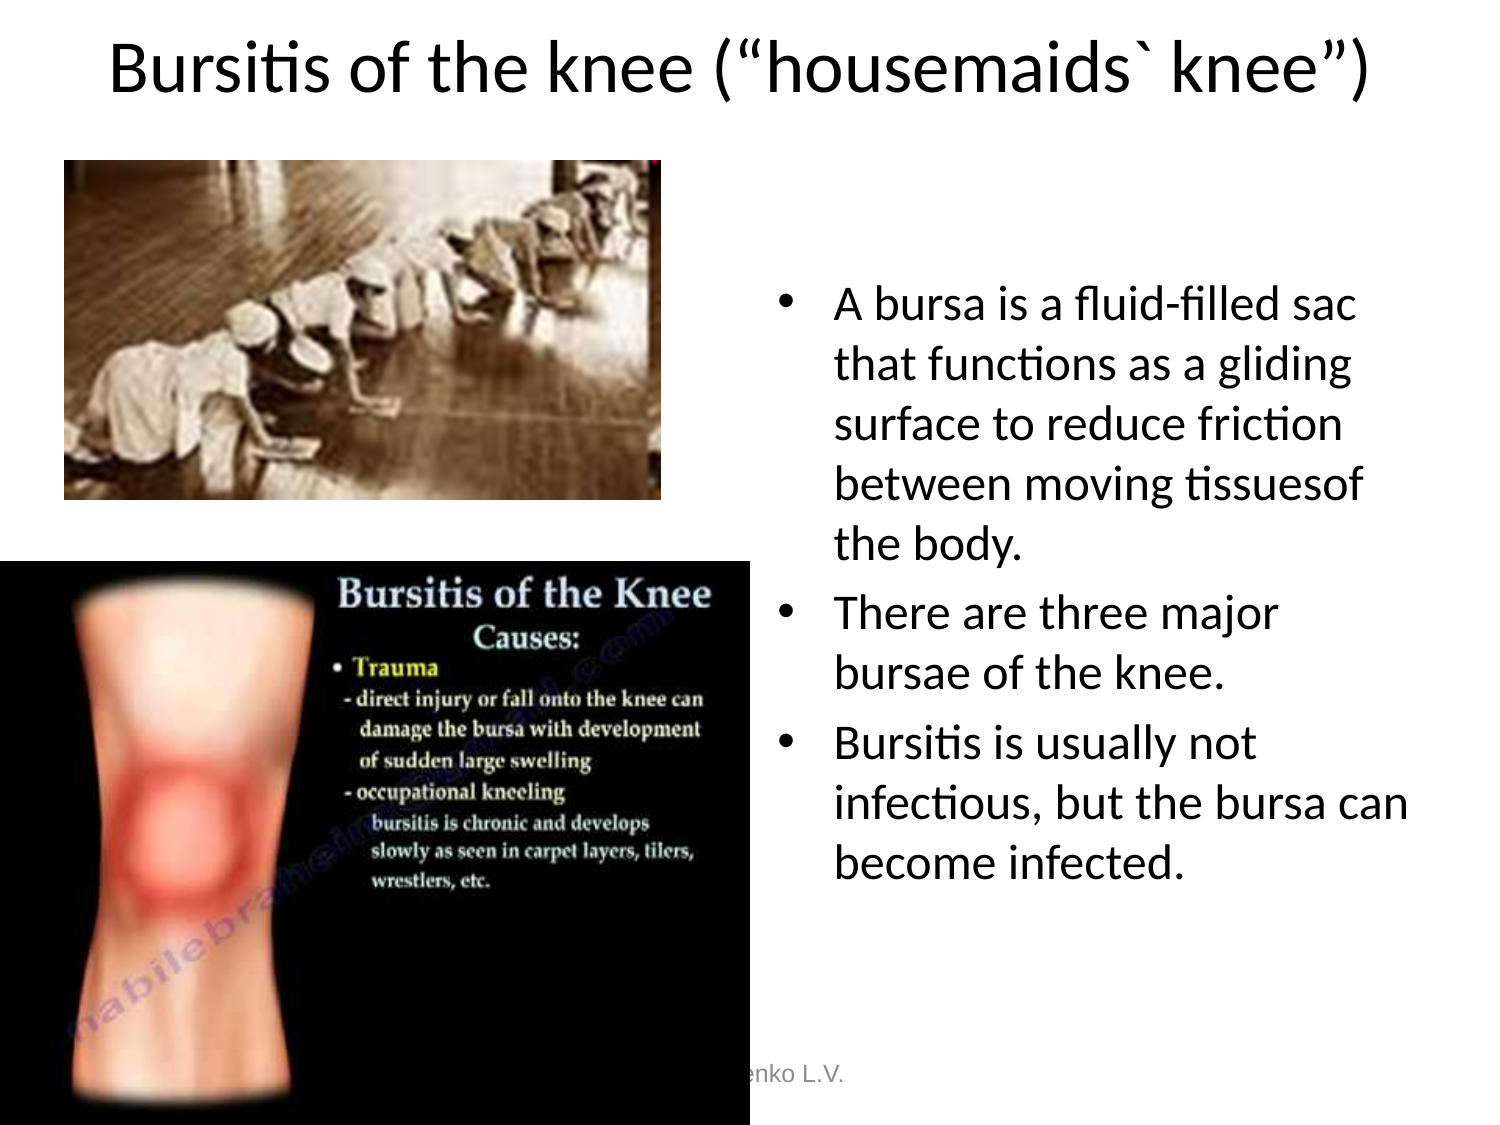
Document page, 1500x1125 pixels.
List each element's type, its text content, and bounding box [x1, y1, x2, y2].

text_box Maksimenko L.V. [754, 1042, 988, 1103]
picture [0, 561, 751, 1125]
text_box Bursitis of the knee (“housemaids` knee”) [75, 45, 1425, 126]
text_box A bursa is a fluid-filled sac that functions as a gliding surface to reduce friction between moving tissuesof the body. There are three major bursae of the knee. Bursitis is usually not infectious, but the bursa can become infected. [762, 262, 1425, 1005]
picture [64, 160, 661, 500]
